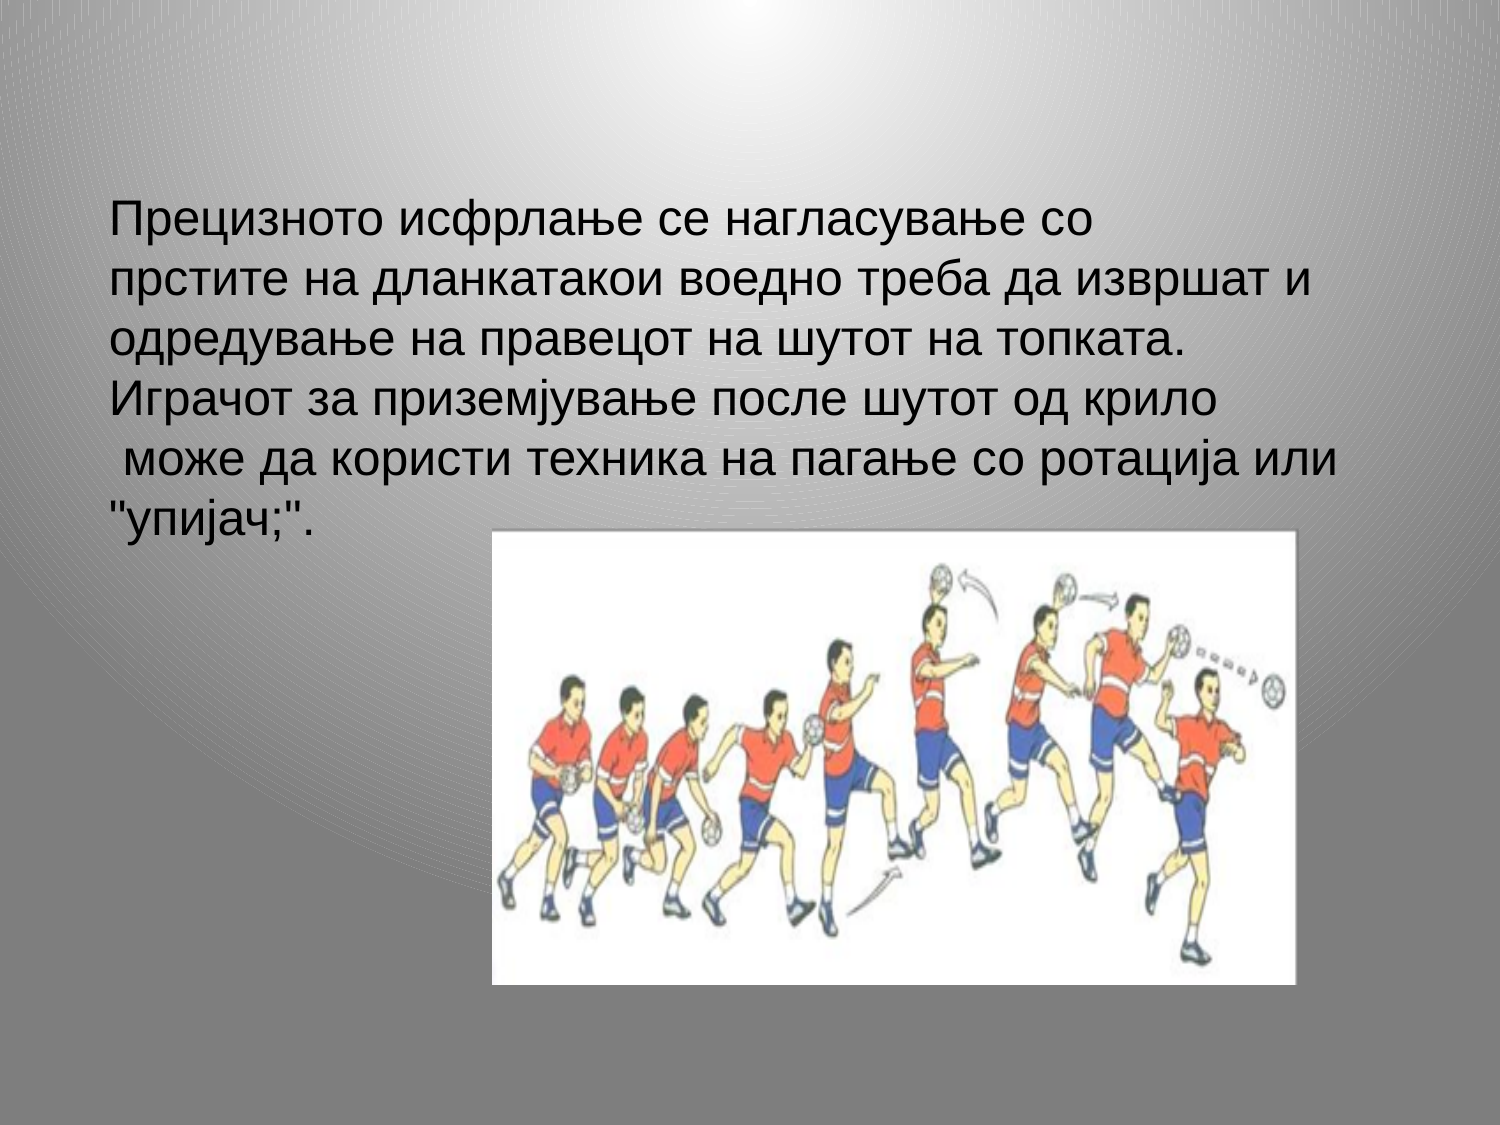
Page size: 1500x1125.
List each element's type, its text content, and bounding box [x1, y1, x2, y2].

text_box Прецизното исфрлање се нагласување со прстите на дланкатакои воедно треба да извршат и одредување на правецот на шутот на топката. Играчот за приземјување после шутот од крило може да користи техника на пагање со ротација или "упијач;". [93, 177, 1371, 553]
picture [491, 527, 1301, 985]
